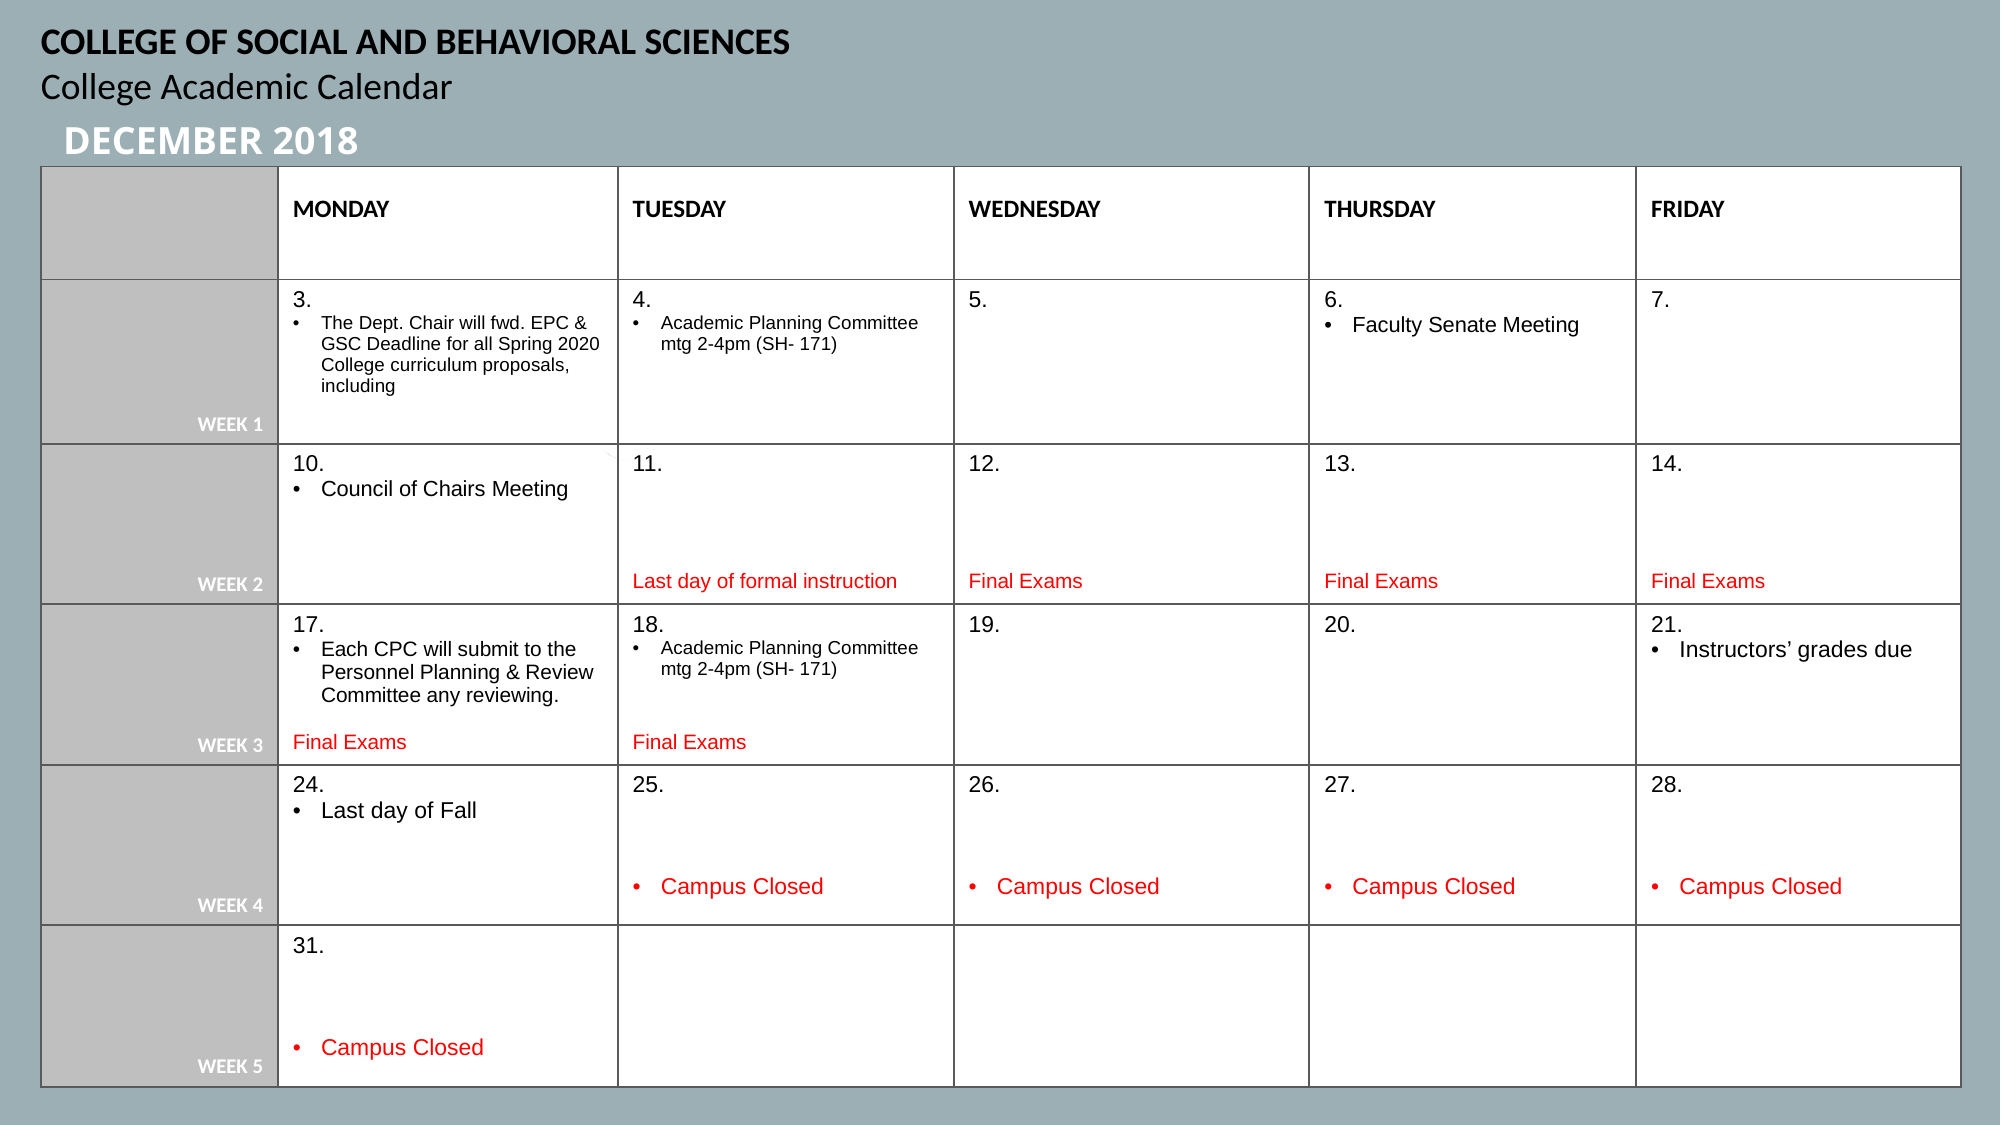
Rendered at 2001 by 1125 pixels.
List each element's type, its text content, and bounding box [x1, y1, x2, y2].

table_cell 5. [955, 280, 1308, 443]
text_box DECEMBER 2018 [48, 110, 374, 170]
table_cell 12. Final Exams [955, 445, 1308, 603]
table_cell 13. Final Exams [1310, 445, 1635, 603]
table_header MONDAY [279, 167, 617, 279]
table_cell 19. [955, 605, 1308, 764]
table_cell 20. [1310, 605, 1635, 764]
table_header THURSDAY [1310, 167, 1635, 279]
table_cell 11. Last day of formal instruction [619, 445, 953, 603]
table_cell [619, 926, 953, 1086]
table_cell 26. Campus Closed [955, 766, 1308, 924]
table_cell 7. [1637, 280, 1960, 443]
table_cell 25. Campus Closed [619, 766, 953, 924]
table_cell 4. Academic Planning Committee mtg 2-4pm (SH- 171) [619, 280, 953, 443]
table_cell 18. Academic Planning Committee mtg 2-4pm (SH- 171) Final Exams [619, 605, 953, 764]
table_cell 31. Campus Closed [279, 926, 617, 1086]
table_cell [955, 926, 1308, 1086]
table_cell 27. Campus Closed [1310, 766, 1635, 924]
table_header WEDNESDAY [955, 167, 1308, 279]
table_cell 24. Last day of Fall [279, 766, 617, 924]
table_cell WEEK 5 [42, 926, 277, 1086]
table_cell [1637, 926, 1960, 1086]
text_box COLLEGE OF SOCIAL AND BEHAVIORAL SCIENCES College Academic Calendar [40, 14, 794, 110]
table_cell 21. Instructors’ grades due [1637, 605, 1960, 764]
table_header TUESDAY [619, 167, 953, 279]
table_cell WEEK 3 [42, 605, 277, 764]
table_cell 10. Council of Chairs Meeting [279, 445, 617, 603]
table_cell 3. The Dept. Chair will fwd. EPC & GSC Deadline for all Spring 2020 College curriculum proposals, including [279, 280, 617, 443]
table_header FRIDAY [1637, 167, 1960, 279]
table_header [42, 167, 277, 279]
table_cell WEEK 2 [42, 445, 277, 603]
table_cell 6. Faculty Senate Meeting [1310, 280, 1635, 443]
table_cell 28. Campus Closed [1637, 766, 1960, 924]
table_cell WEEK 1 [42, 280, 277, 443]
table_cell WEEK 4 [42, 766, 277, 924]
table_cell 17. Each CPC will submit to the Personnel Planning & Review Committee any reviewing. Final Exams [279, 605, 617, 764]
table_cell [1310, 926, 1635, 1086]
table_cell 14. Final Exams [1637, 445, 1960, 603]
